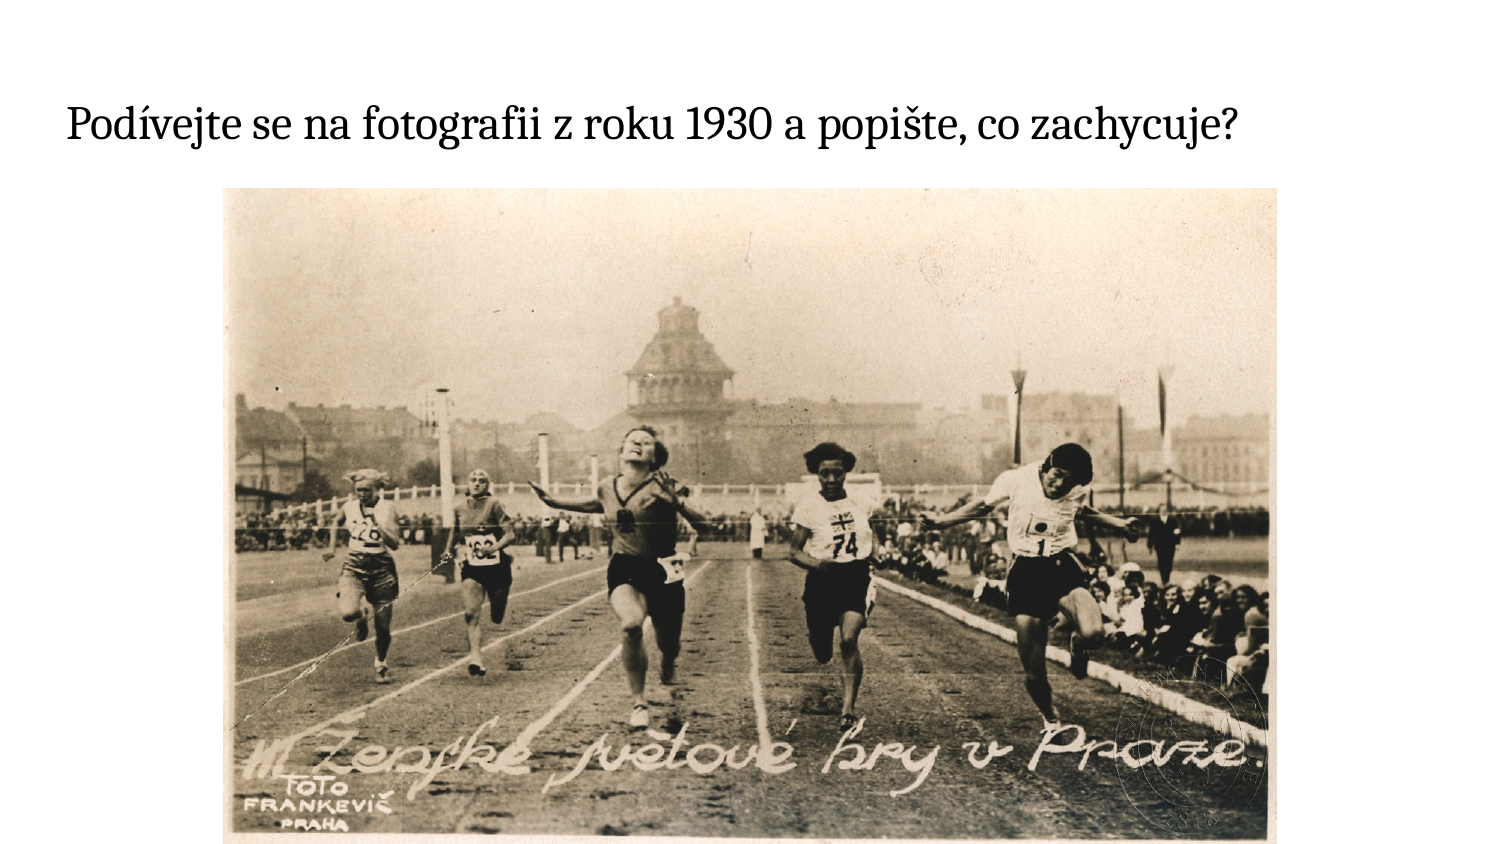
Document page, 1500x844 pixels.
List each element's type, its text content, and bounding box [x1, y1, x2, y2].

title Podívejte se na fotografii z roku 1930 a popište, co zachycuje? [51, 72, 1449, 167]
picture [222, 188, 1277, 844]
